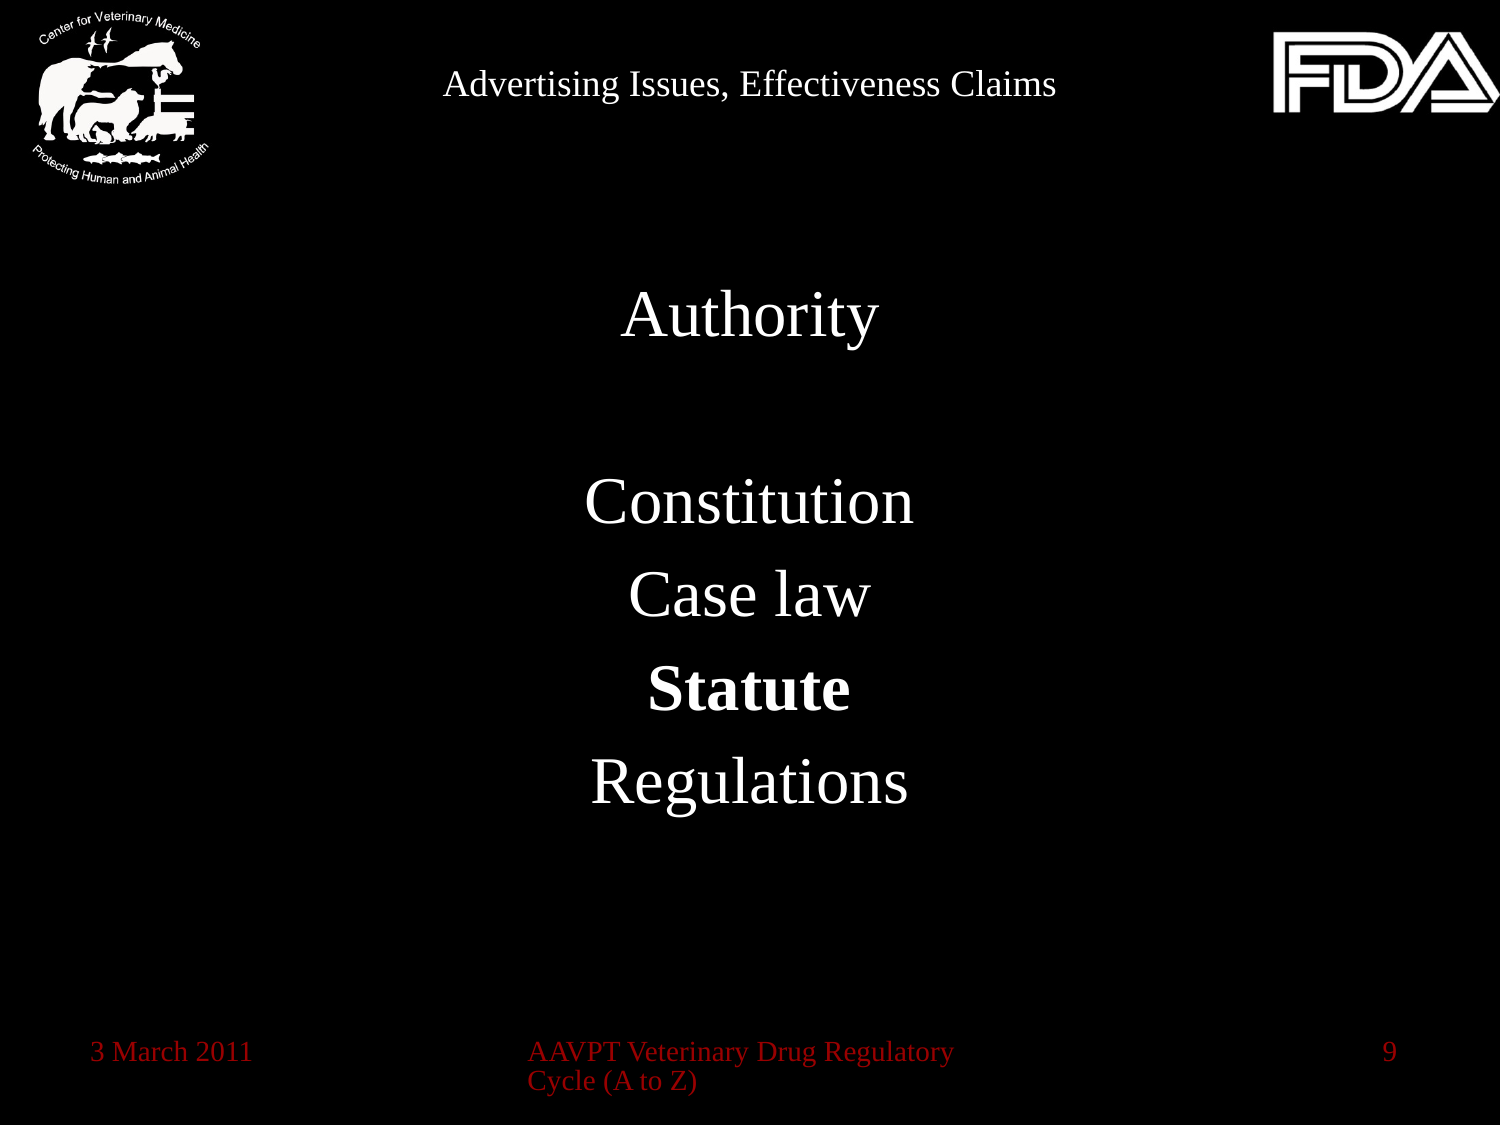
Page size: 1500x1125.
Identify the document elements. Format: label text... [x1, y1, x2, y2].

footer AAVPT Veterinary Drug Regulatory Cycle (A to Z) [512, 1025, 988, 1104]
title Advertising Issues, Effectiveness Claims [241, 50, 1257, 113]
slide_number 9 [1062, 1025, 1413, 1104]
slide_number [75, 1024, 425, 1103]
subtitle Authority Constitution Case law Statute Regulations [225, 262, 1275, 925]
picture [1262, 0, 1500, 138]
picture [0, 5, 238, 188]
